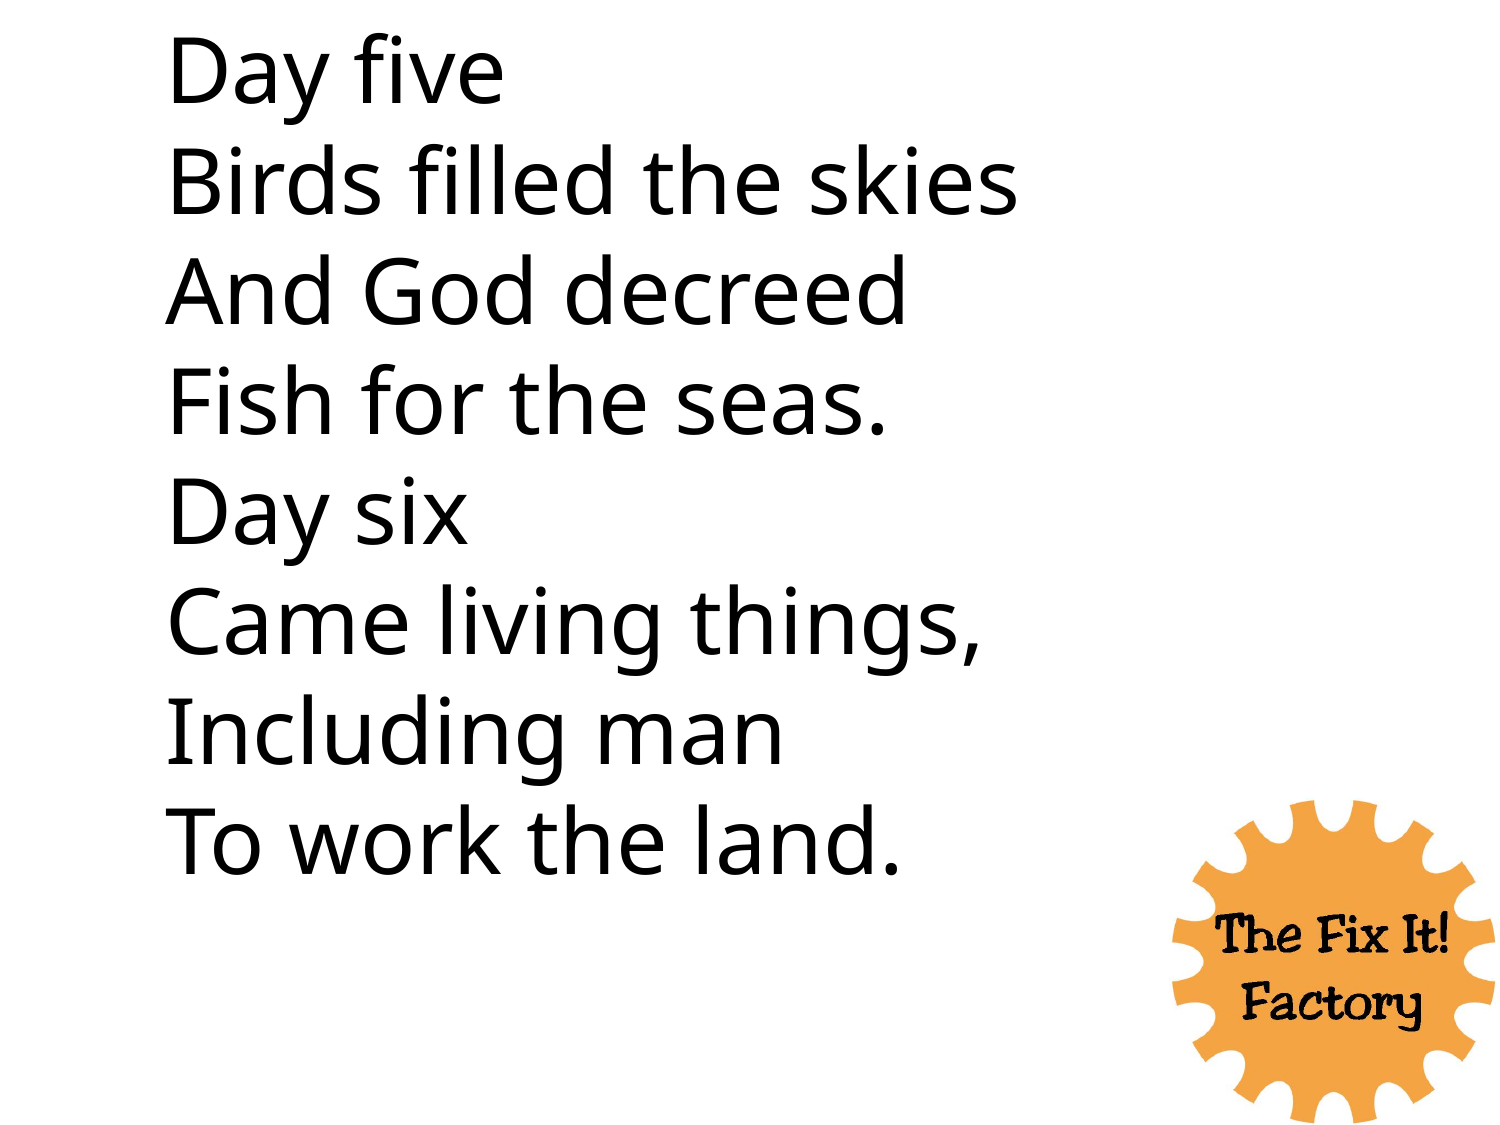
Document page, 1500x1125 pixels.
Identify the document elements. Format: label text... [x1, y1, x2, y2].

picture [1168, 906, 1500, 1125]
title Day five Birds filled the skies And God decreed Fish for the seas. Day six Came living things, Including man To work the land. [150, 0, 1500, 906]
